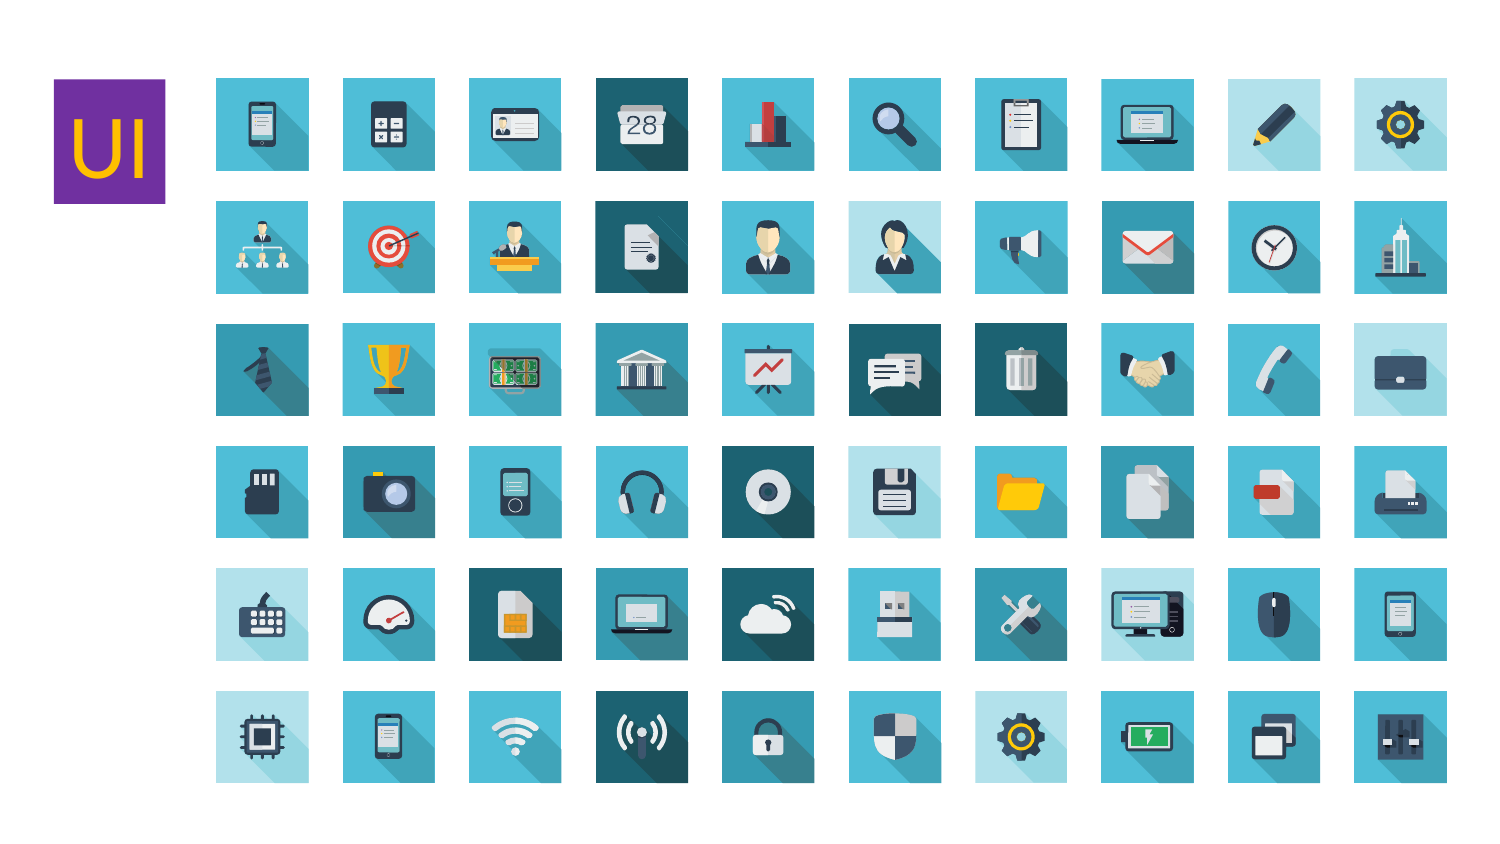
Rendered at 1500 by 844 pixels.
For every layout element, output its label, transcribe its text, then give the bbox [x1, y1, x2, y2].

picture [468, 200, 562, 294]
picture [974, 445, 1068, 539]
picture [215, 323, 309, 417]
picture [1101, 445, 1195, 539]
picture [342, 690, 436, 784]
picture [1101, 78, 1195, 172]
picture [595, 568, 689, 661]
picture [342, 323, 436, 417]
picture [215, 690, 309, 784]
picture [848, 200, 942, 294]
picture [468, 78, 562, 172]
picture [1227, 568, 1321, 662]
picture [1101, 568, 1195, 662]
picture [215, 445, 309, 539]
picture [721, 323, 815, 417]
picture [595, 445, 689, 539]
picture [974, 568, 1068, 661]
picture [1354, 445, 1448, 539]
picture [342, 568, 436, 662]
picture [1227, 690, 1321, 784]
picture [721, 78, 815, 172]
picture [974, 323, 1068, 417]
picture [975, 690, 1068, 783]
picture [468, 445, 562, 539]
picture [1101, 200, 1195, 294]
picture [215, 200, 309, 294]
picture [342, 200, 436, 294]
picture [1100, 690, 1194, 784]
picture [468, 323, 562, 417]
picture [1227, 78, 1321, 172]
picture [848, 568, 942, 662]
picture [1354, 690, 1448, 784]
picture [595, 200, 689, 294]
picture [215, 568, 309, 662]
picture [1354, 78, 1448, 172]
picture [1227, 445, 1321, 539]
picture [1101, 323, 1195, 417]
picture [468, 568, 562, 662]
picture [721, 690, 815, 784]
picture [215, 78, 309, 172]
picture [721, 445, 815, 539]
picture [848, 323, 942, 417]
picture [595, 78, 689, 172]
picture [1354, 323, 1448, 417]
picture [468, 690, 562, 784]
picture [1354, 568, 1448, 662]
picture [974, 200, 1068, 294]
picture [721, 200, 815, 294]
picture [595, 690, 689, 784]
picture [342, 78, 436, 172]
picture [848, 78, 942, 172]
picture [342, 445, 436, 539]
picture [1228, 200, 1321, 294]
picture [974, 78, 1068, 172]
picture [848, 690, 942, 784]
picture [595, 323, 689, 417]
picture [1227, 323, 1321, 417]
picture [848, 445, 942, 539]
text_box UI [53, 79, 166, 204]
picture [1354, 200, 1448, 294]
picture [721, 568, 815, 662]
